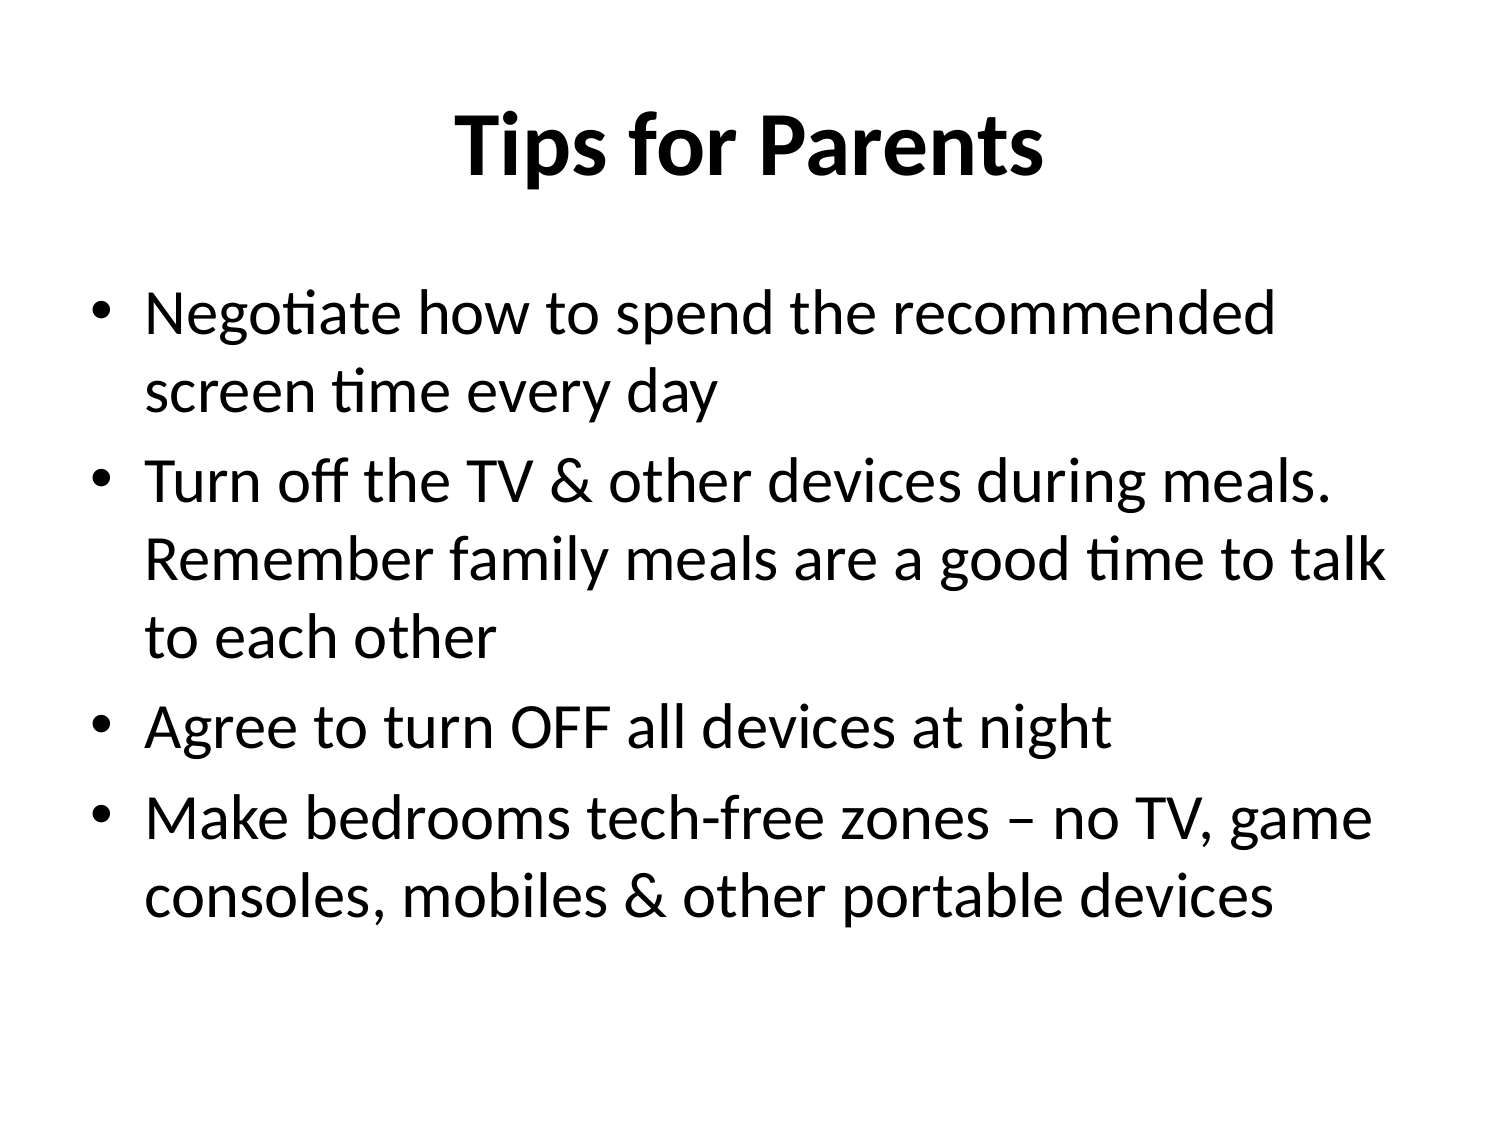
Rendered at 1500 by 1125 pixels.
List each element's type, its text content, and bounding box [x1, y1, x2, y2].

title Tips for Parents [75, 45, 1425, 233]
list Negotiate how to spend the recommended screen time every day Turn off the TV & other devices during meals. Remember family meals are a good time to talk to each other Agree to turn OFF all devices at night Make bedrooms tech-free zones – no TV, game consoles, mobiles & other portable devices [75, 262, 1425, 1005]
